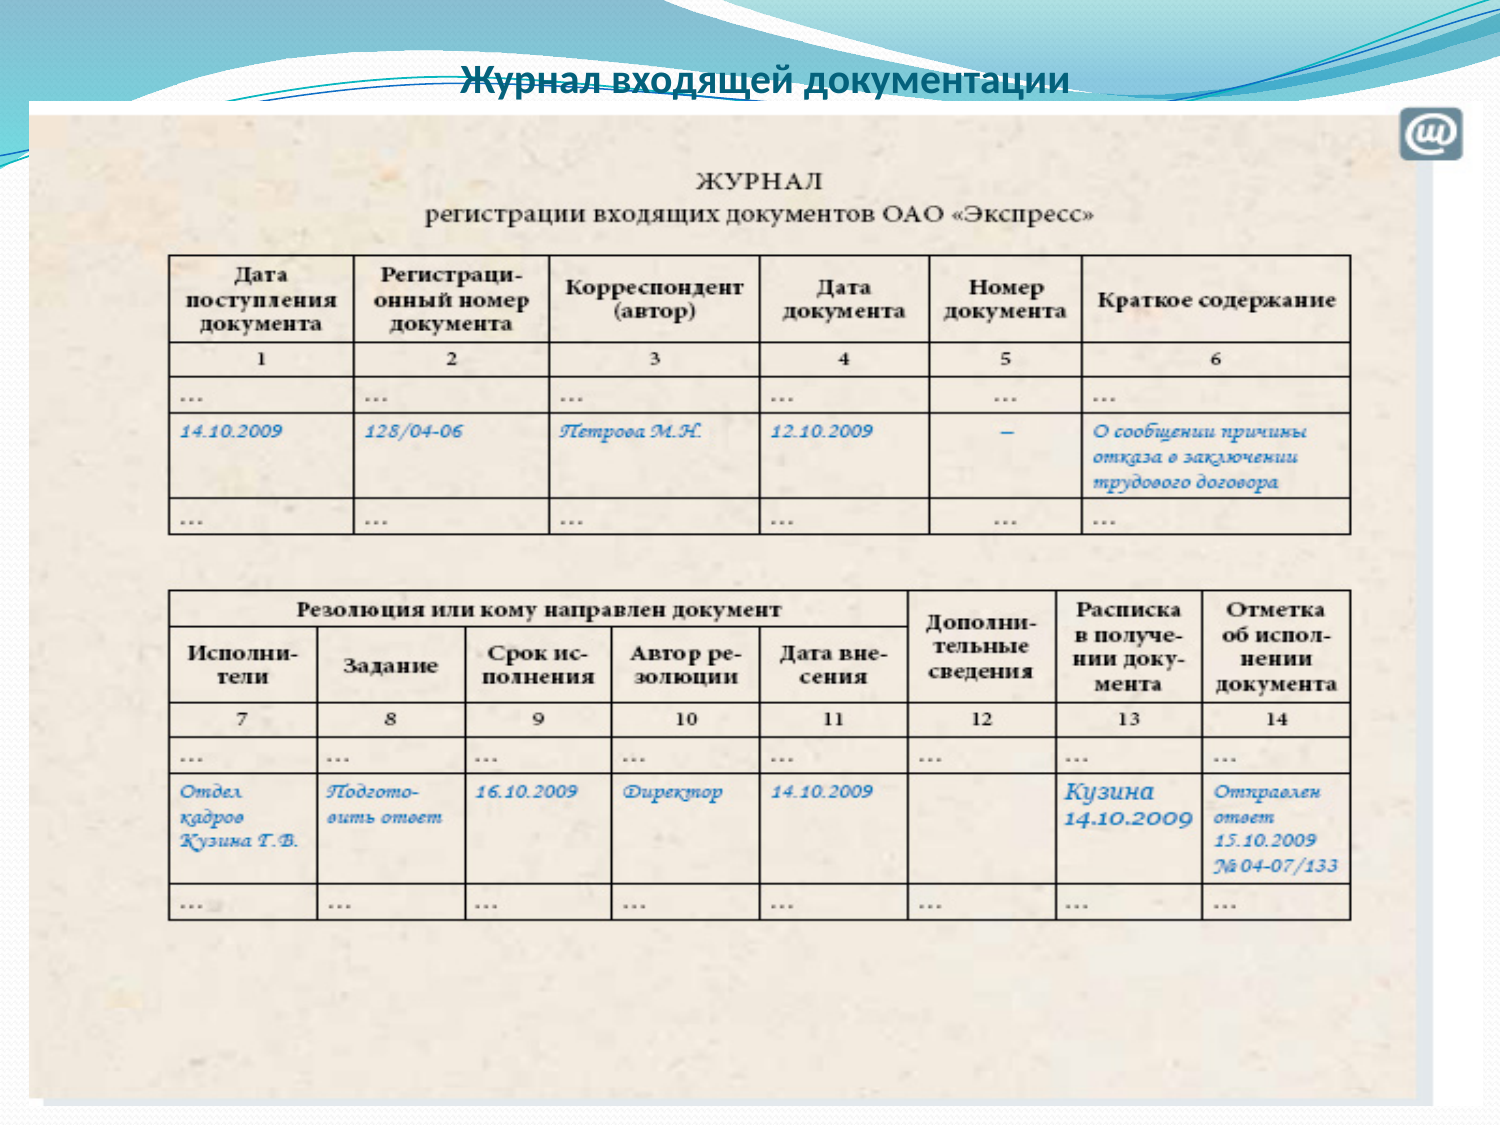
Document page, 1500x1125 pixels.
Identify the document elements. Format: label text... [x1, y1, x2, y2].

title Журнал входящей документации [53, 19, 1479, 101]
picture [29, 101, 1483, 1107]
